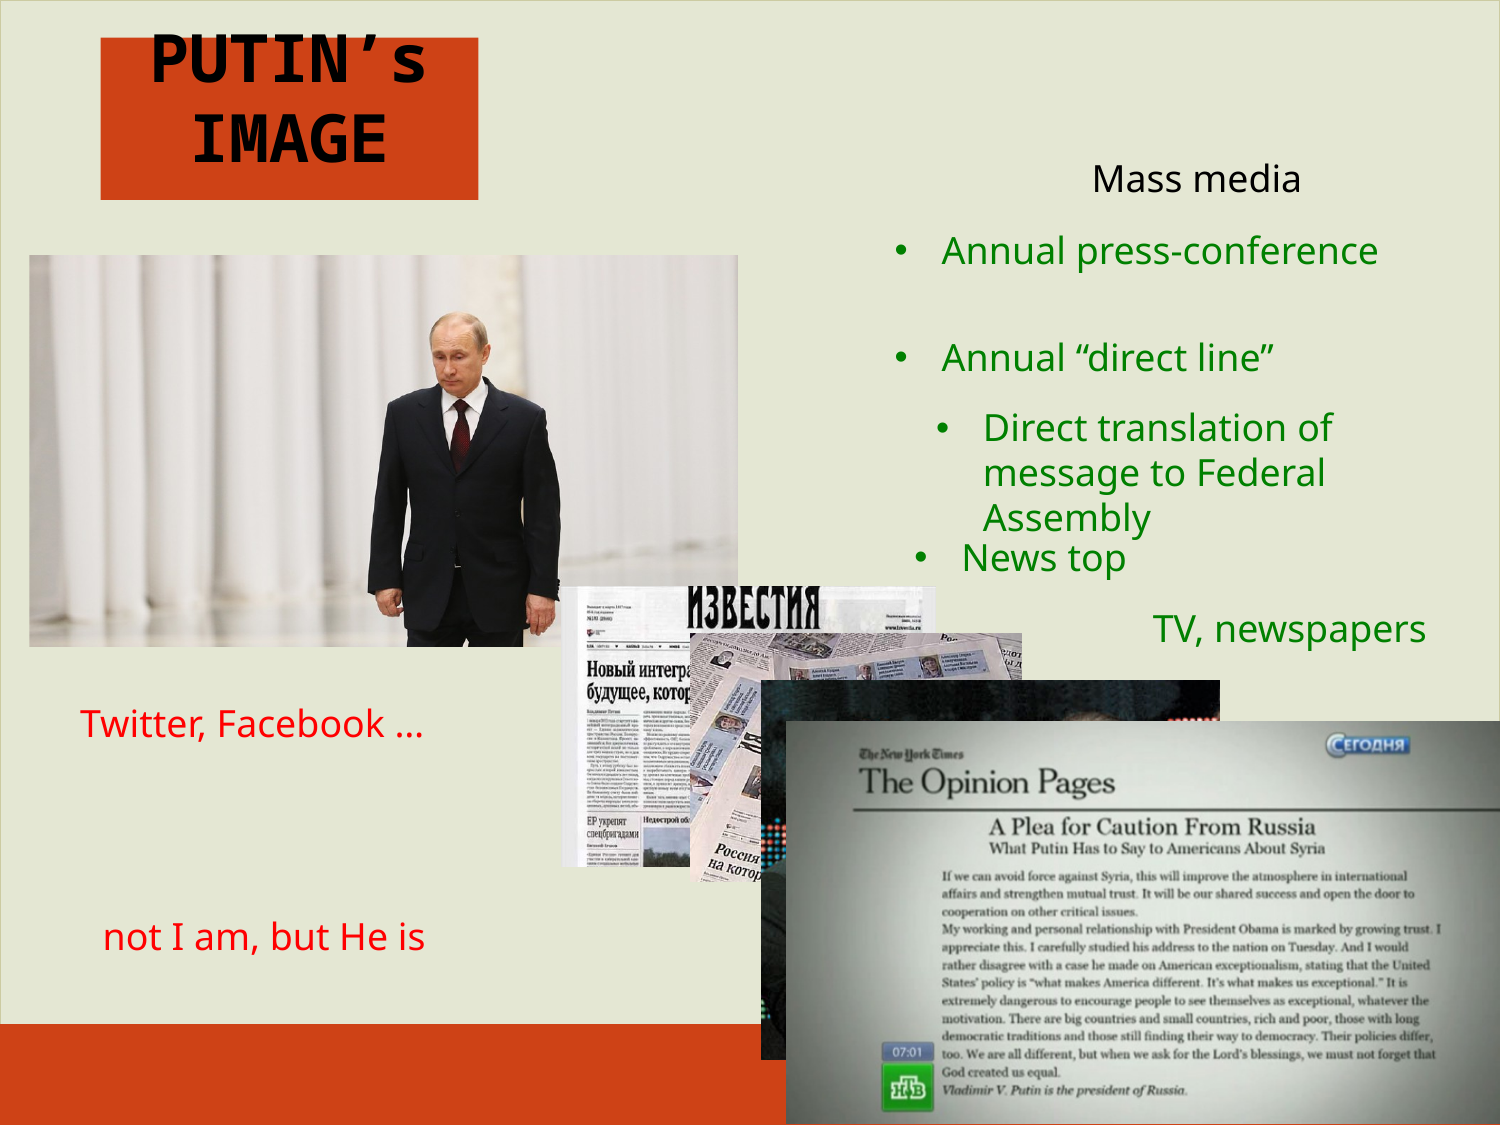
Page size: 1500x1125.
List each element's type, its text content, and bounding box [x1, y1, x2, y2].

text_box TV, newspapers [1138, 597, 1442, 658]
text_box Annual press-conference [879, 219, 1412, 280]
text_box Mass media [1076, 147, 1318, 252]
text_box Direct translation of message to Federal Assembly [921, 397, 1500, 547]
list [29, 255, 739, 647]
text_box Twitter, Facebook … [65, 692, 440, 798]
text_box News top [899, 527, 1142, 632]
title PUTIN’s IMAGE [100, 37, 479, 201]
text_box Annual “direct line” [879, 326, 1353, 386]
text_box not I am, but He is [87, 905, 451, 965]
picture [560, 585, 1500, 1124]
